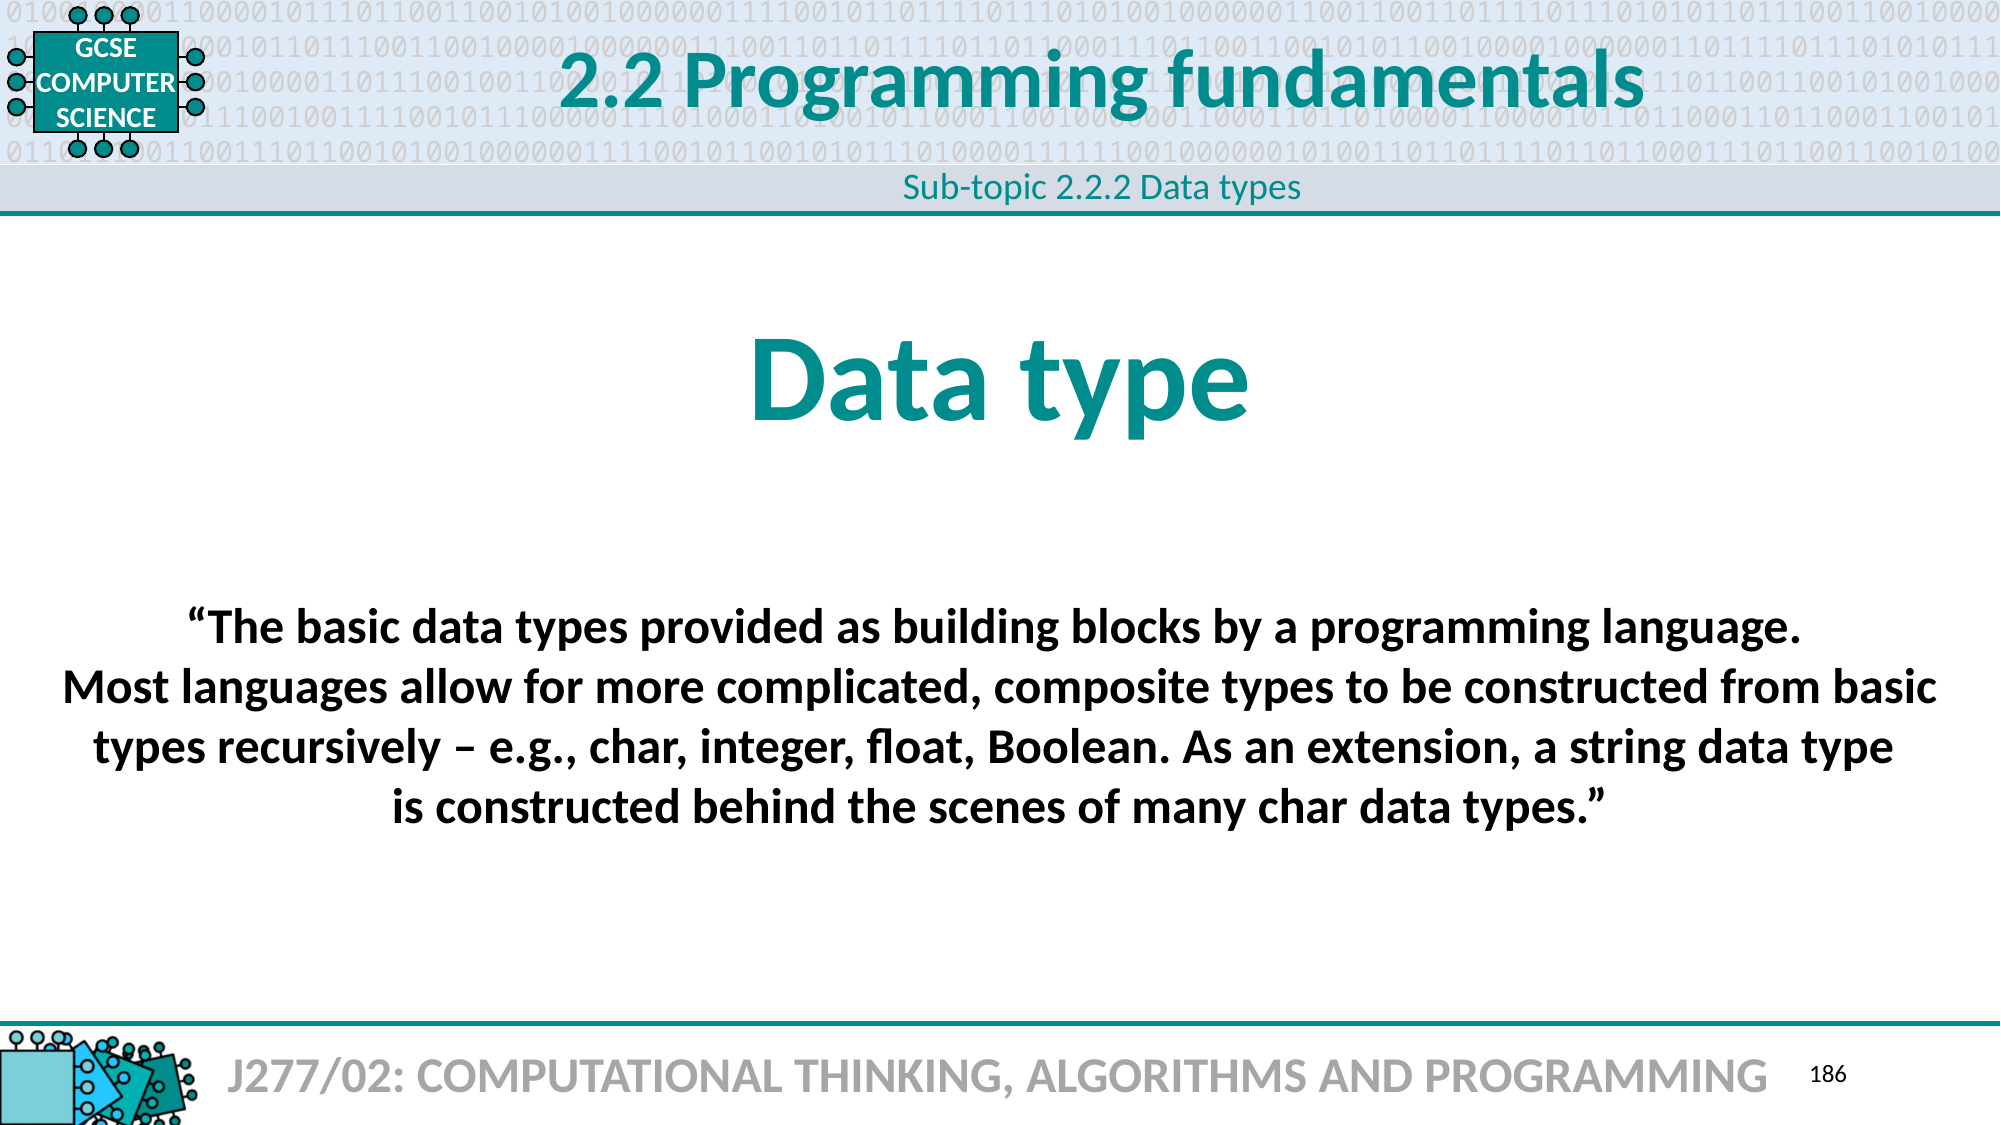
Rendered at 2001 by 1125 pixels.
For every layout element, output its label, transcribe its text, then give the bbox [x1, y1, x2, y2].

text_box Data type [0, 287, 2000, 453]
slide_number 186 [1412, 1042, 1863, 1103]
picture [0, 1031, 198, 1125]
text_box J277/02: COMPUTATIONAL THINKING, ALGORITHMS AND PROGRAMMING [212, 1034, 1804, 1110]
text_box “The basic data types provided as building blocks by a programming language. Most languages allow for more complicated, composite types to be constructed from basic types recursively – e.g., char, integer, float, Boolean. As an extension, a string data type is constructed behind the scenes of many char data types.” [0, 585, 2000, 841]
text_box 2.2 Programming fundamentals [204, 16, 2000, 132]
text_box Sub-topic 2.2.2 Data types [204, 154, 2000, 215]
